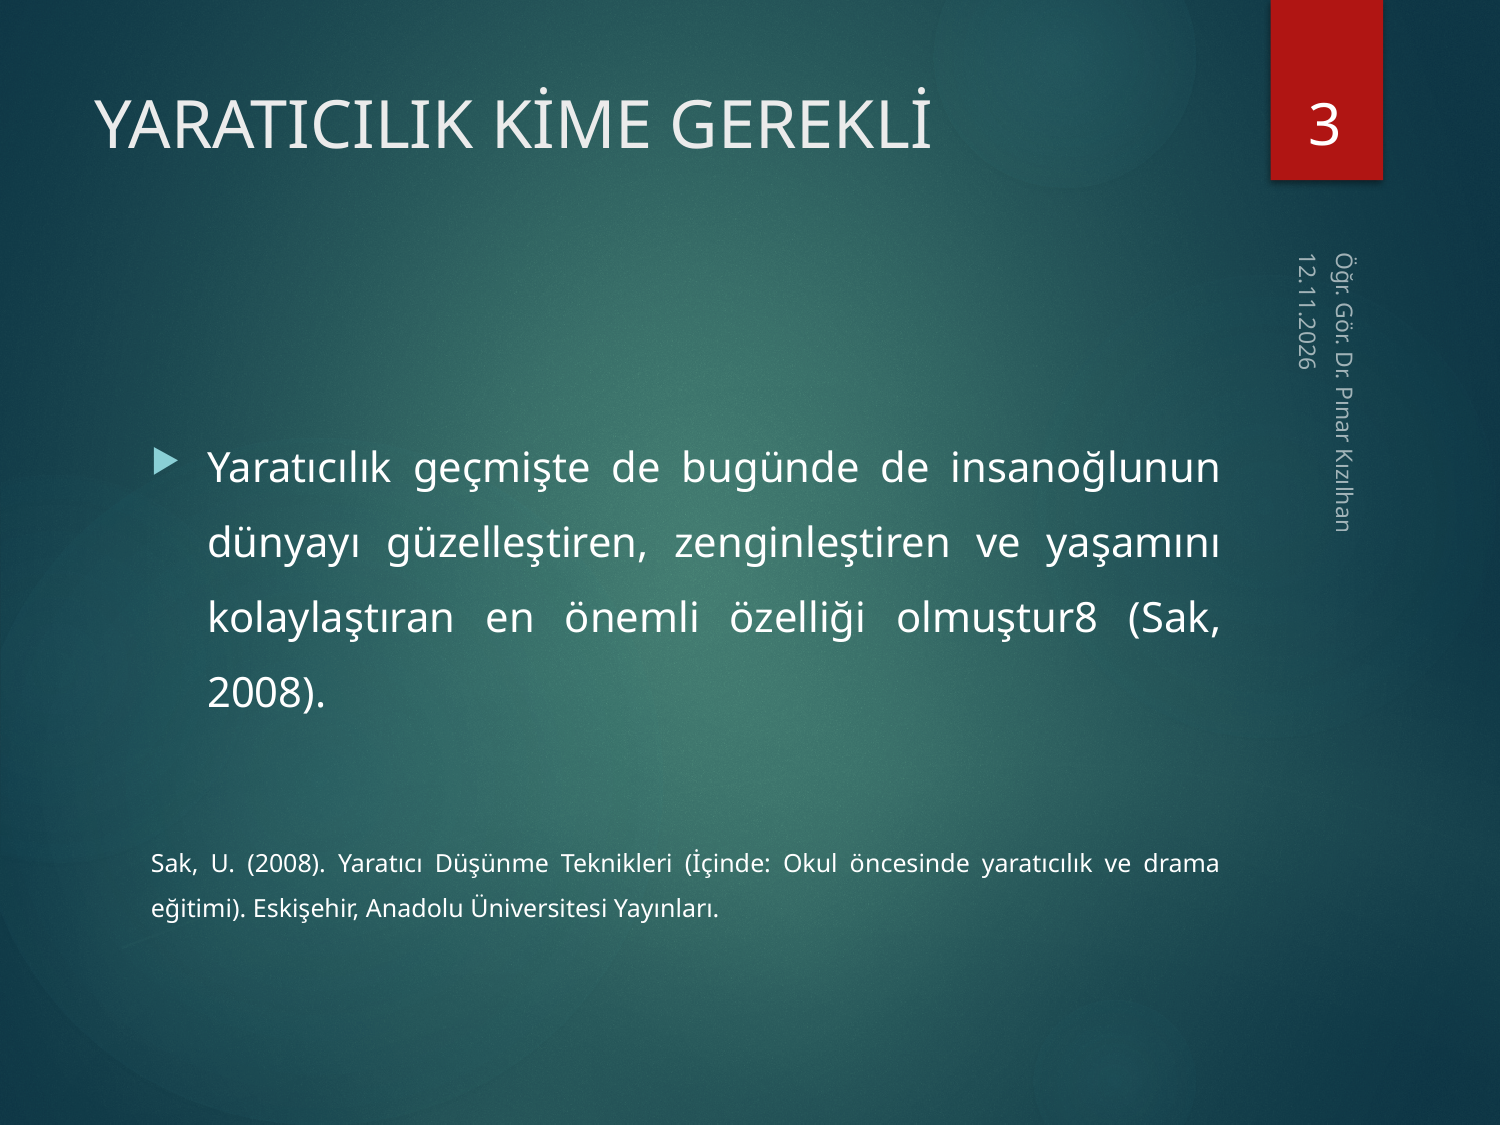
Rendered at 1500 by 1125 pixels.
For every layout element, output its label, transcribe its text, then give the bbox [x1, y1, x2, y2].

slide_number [1292, 237, 1320, 400]
list Yaratıcılık geçmişte de bugünde de insanoğlunun dünyayı güzelleştiren, zenginleştiren ve yaşamını kolaylaştıran en önemli özelliği olmuştur8 (Sak, 2008). Sak, U. (2008). Yaratıcı Düşünme Teknikleri (İçinde: Okul öncesinde yaratıcılık ve drama eğitimi). Eskişehir, Anadolu Üniversitesi Yayınları. [135, 336, 1237, 1025]
footer Öğr. Gör. Dr. Pınar Kızılhan [1320, 237, 1358, 871]
title YARATICILIK KİME GEREKLİ [79, 74, 1237, 304]
slide_number 3 [1273, 48, 1378, 175]
